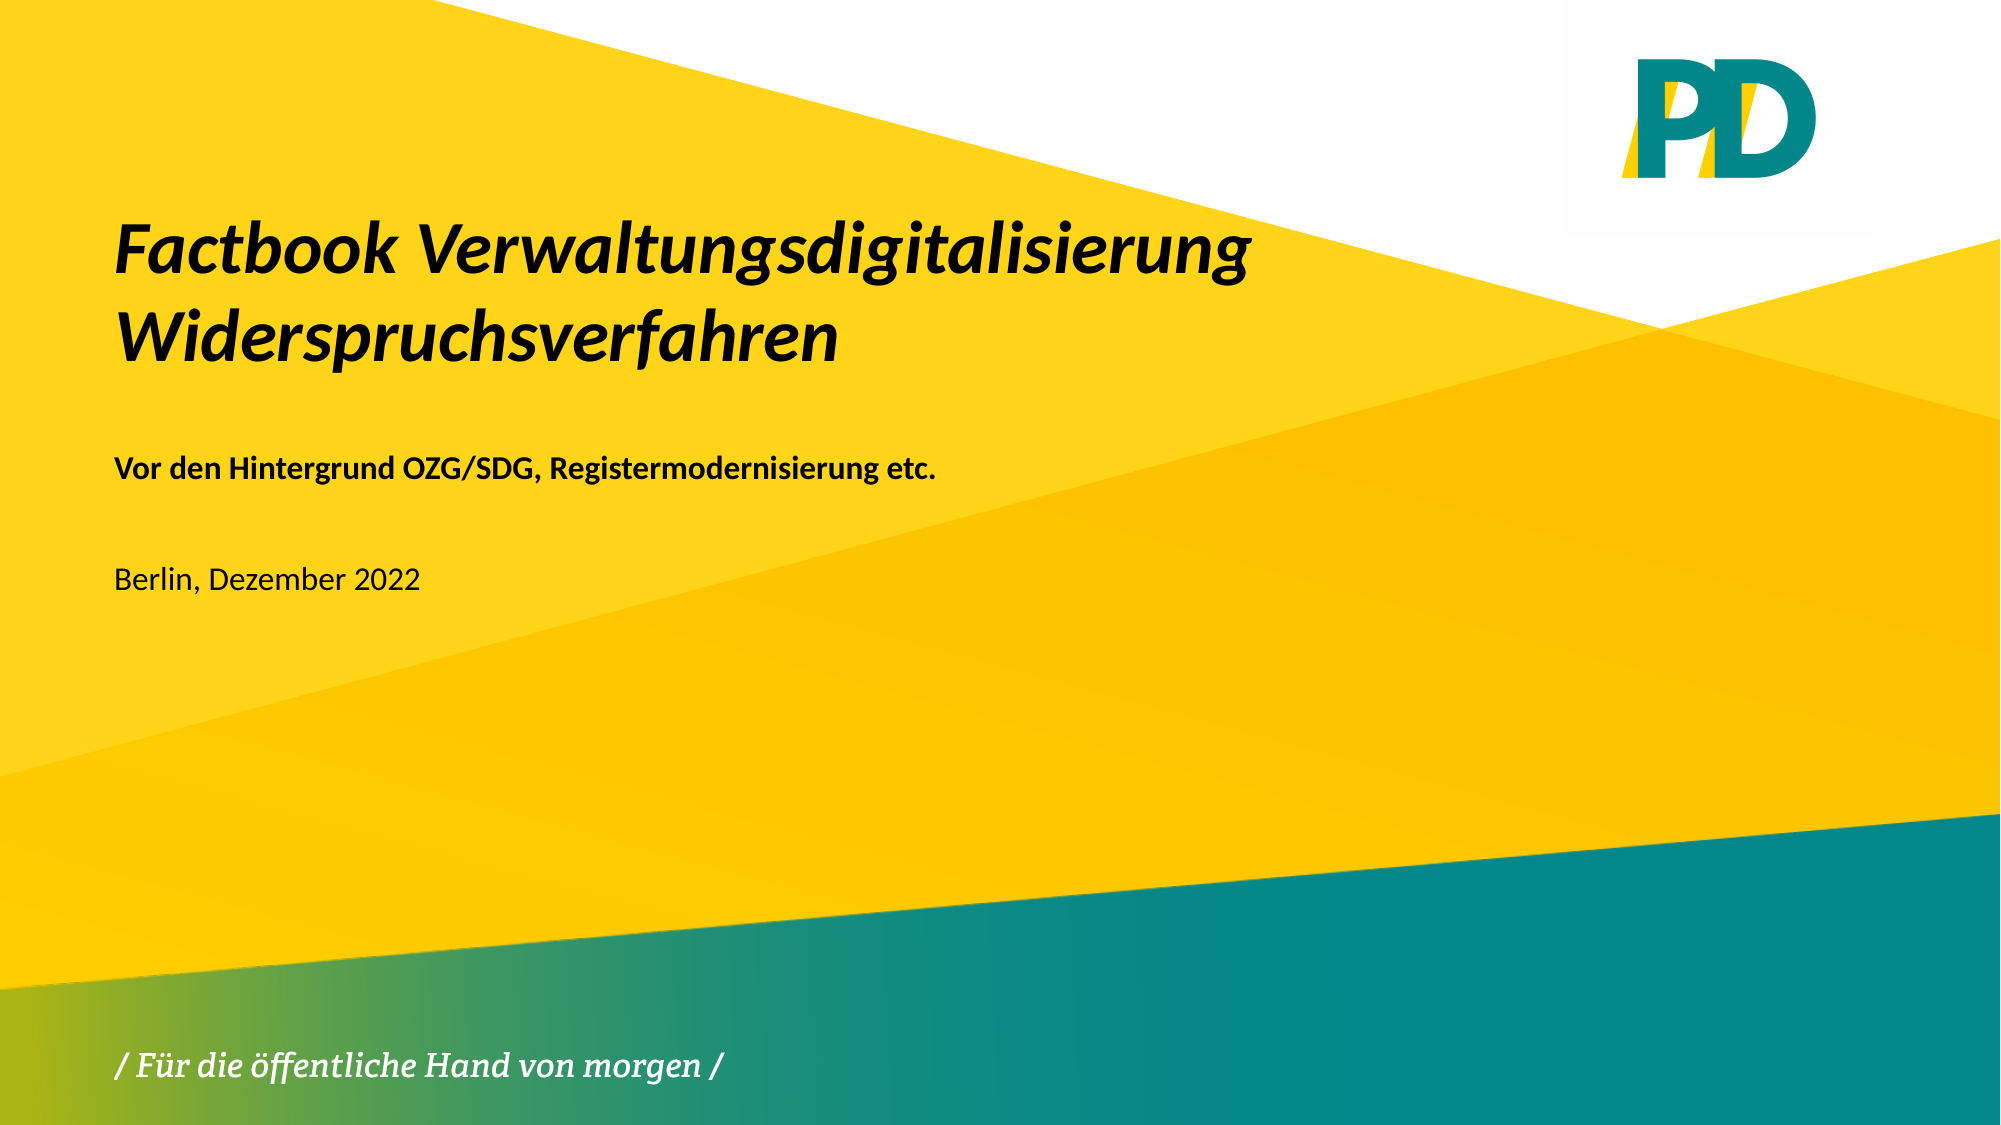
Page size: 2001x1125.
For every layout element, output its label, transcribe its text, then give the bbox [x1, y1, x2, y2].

picture [1562, 0, 1875, 237]
list Berlin, Dezember 2022 [114, 557, 653, 598]
title Factbook Verwaltungsdigitalisierung Widerspruchsverfahren [114, 202, 1611, 379]
picture [0, 327, 2001, 1125]
subtitle Vor den Hintergrund OZG/SDG, Registermodernisierung etc. [114, 448, 1060, 488]
